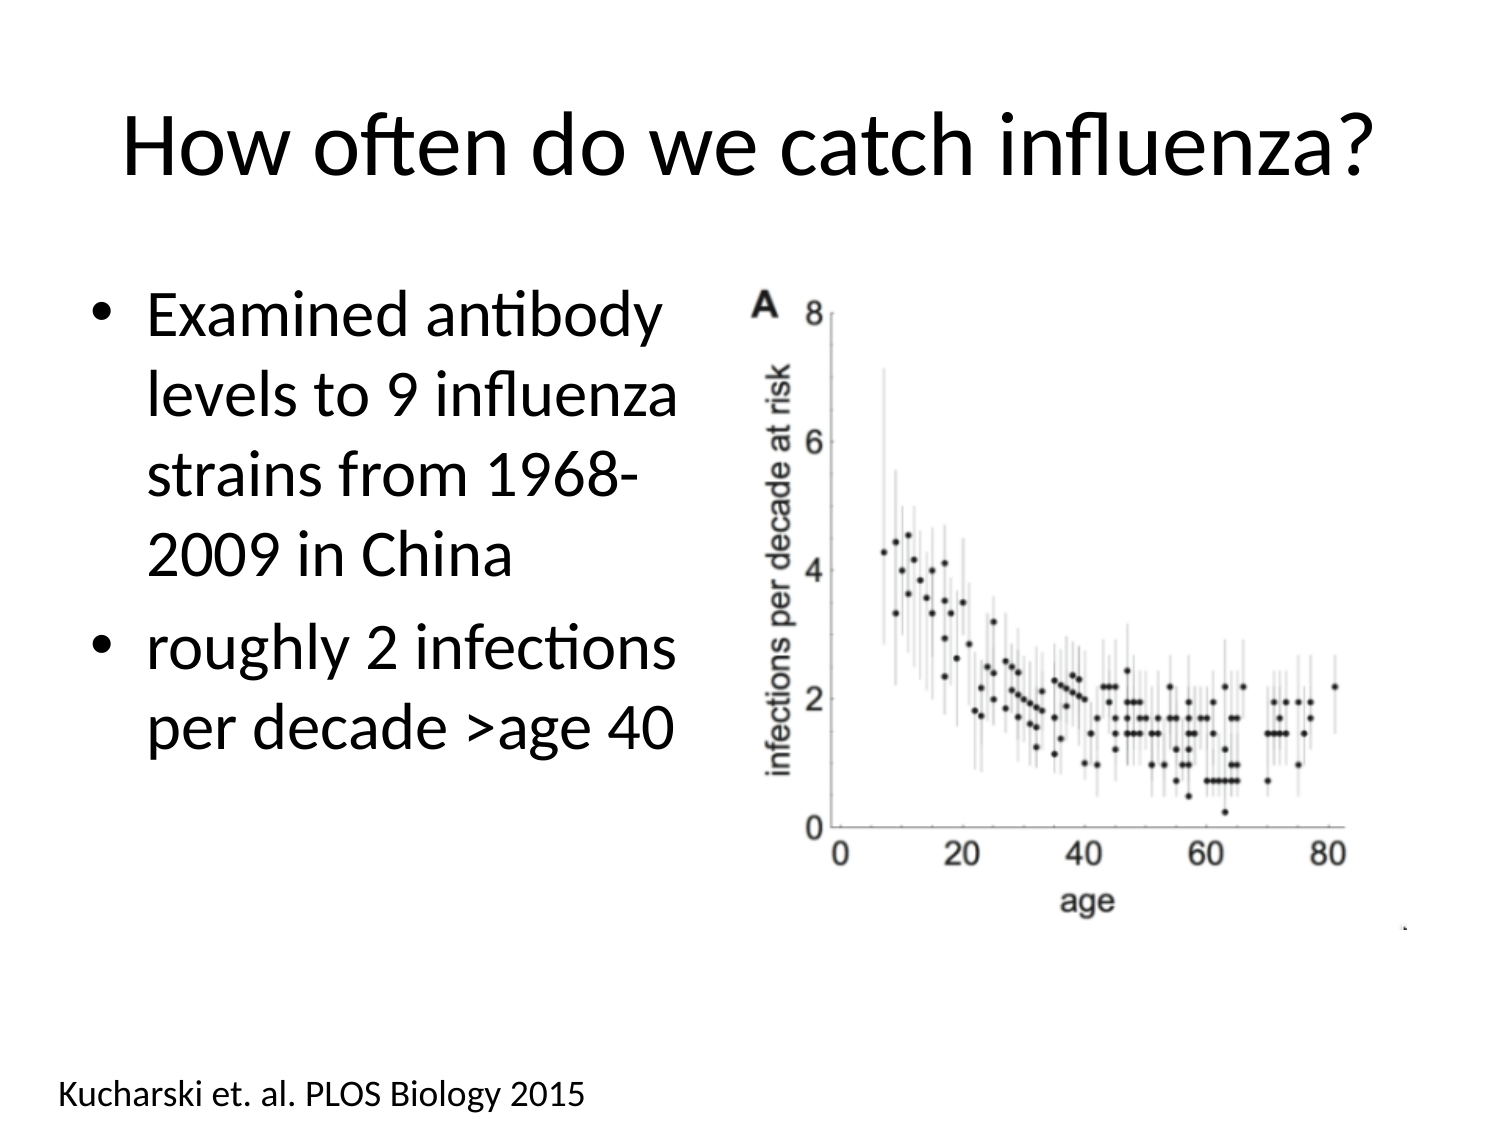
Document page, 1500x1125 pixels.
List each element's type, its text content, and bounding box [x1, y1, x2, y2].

list Examined antibody levels to 9 influenza strains from 1968-2009 in China roughly 2 infections per decade >age 40 [75, 262, 728, 1005]
picture [726, 283, 1408, 930]
title How often do we catch influenza? [75, 45, 1425, 233]
text_box Kucharski et. al. PLOS Biology 2015 [43, 1061, 602, 1122]
